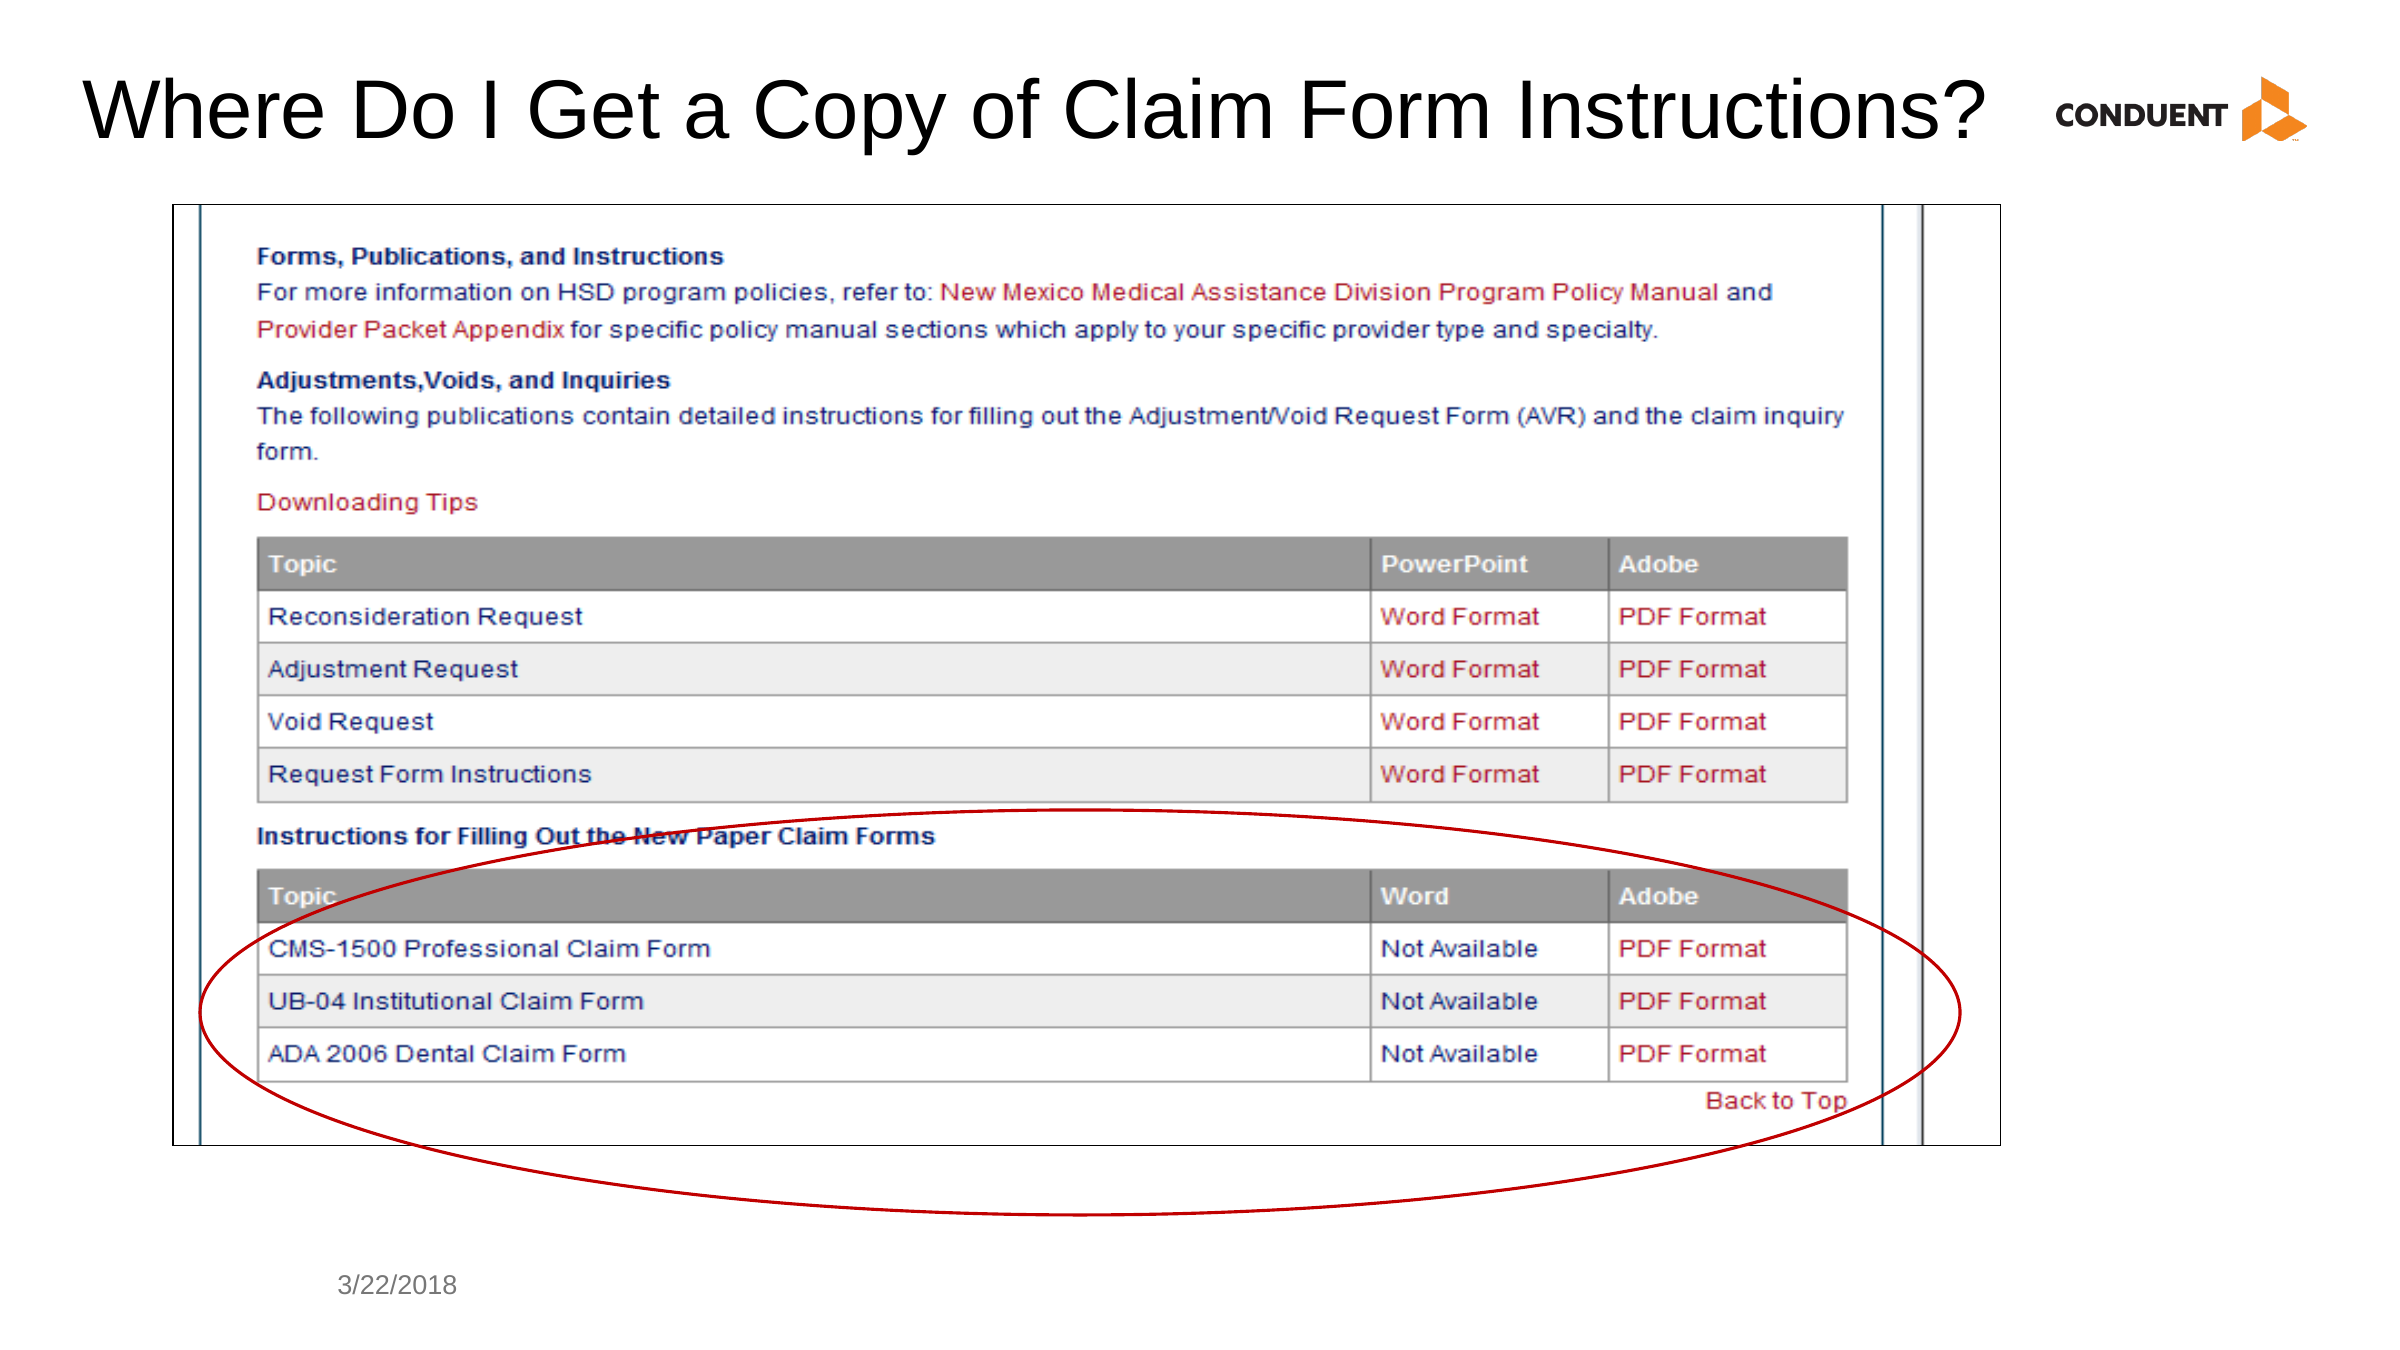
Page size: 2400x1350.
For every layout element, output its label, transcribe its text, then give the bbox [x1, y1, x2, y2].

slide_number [315, 1247, 844, 1320]
title Where Do I Get a Copy of Claim Form Instructions? [60, 45, 2039, 188]
text_box [446, 1153, 1714, 1215]
picture [173, 205, 2001, 1145]
